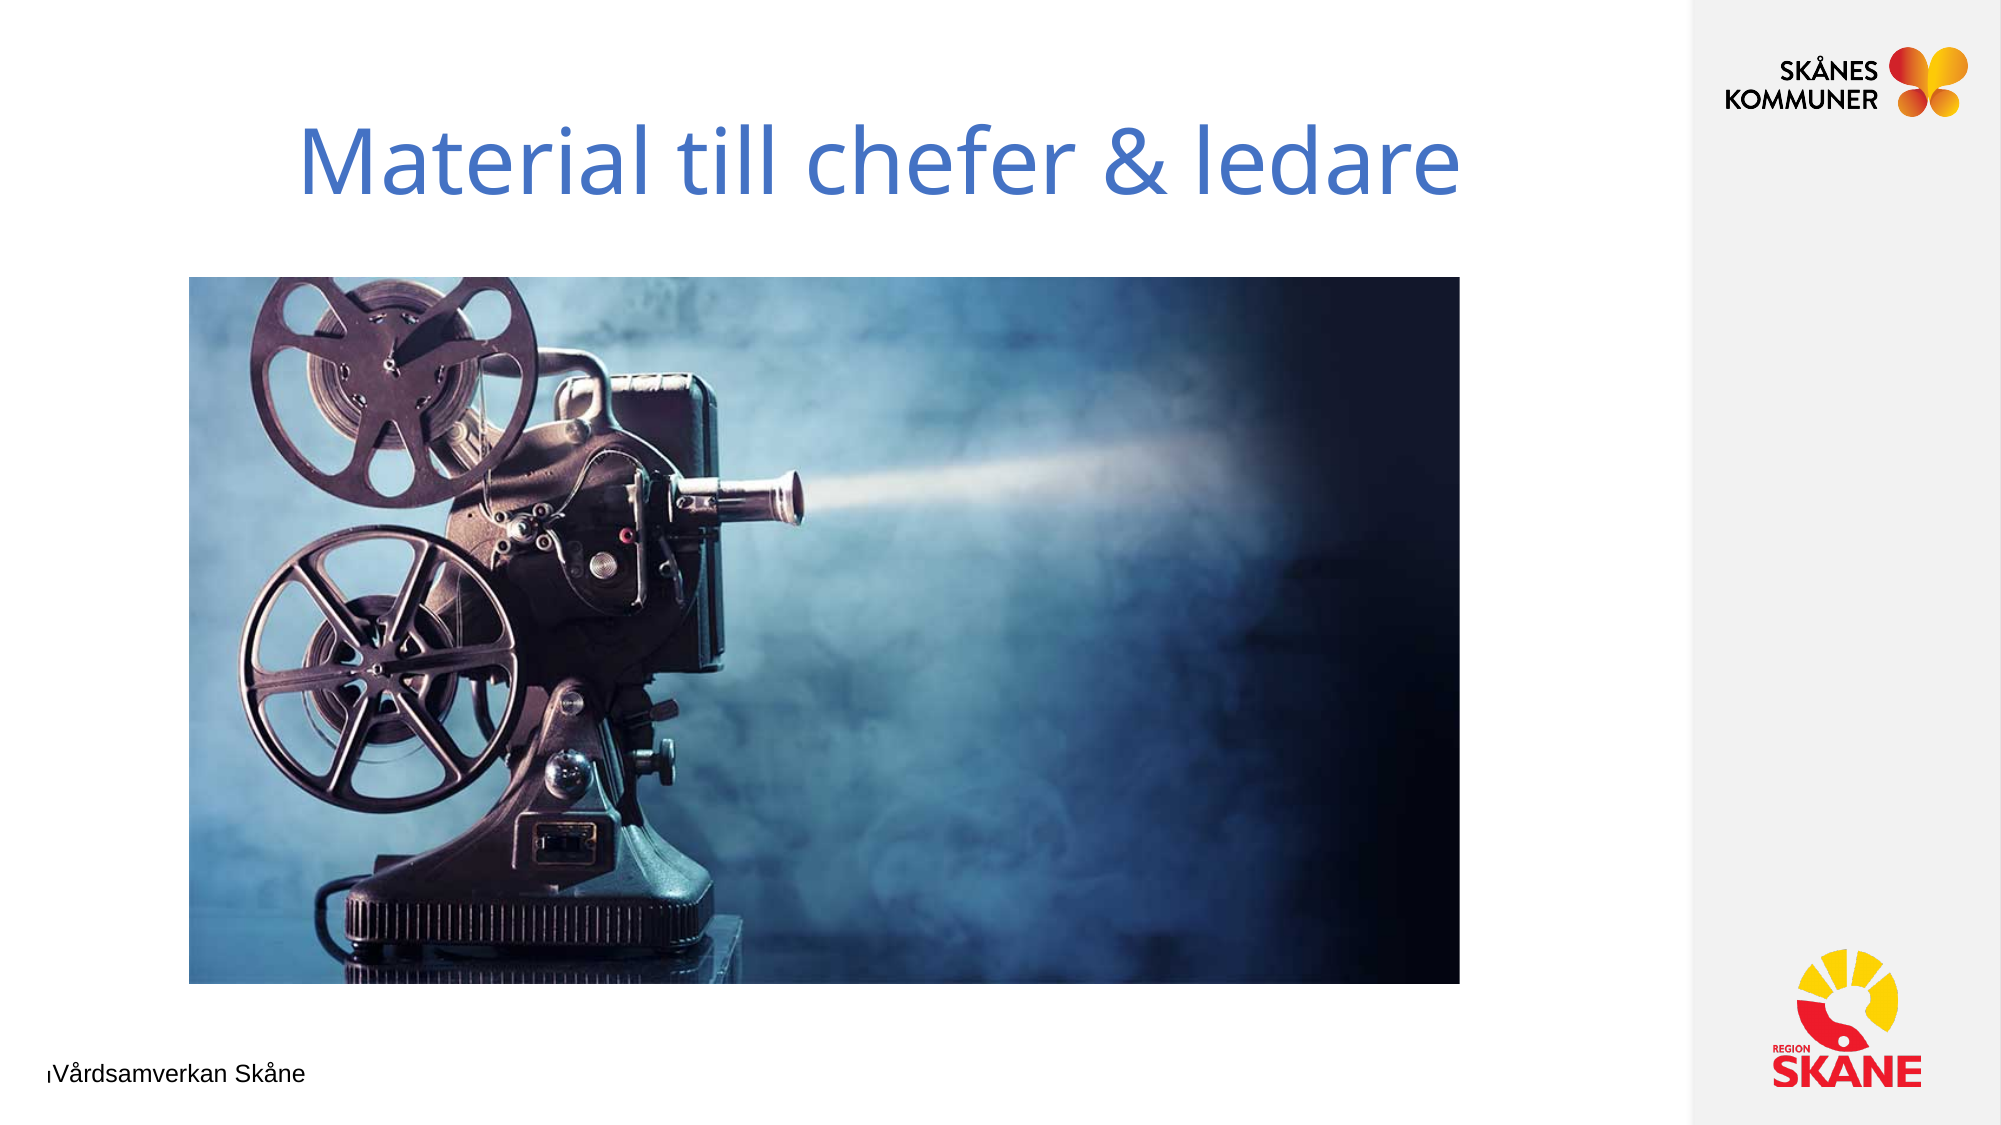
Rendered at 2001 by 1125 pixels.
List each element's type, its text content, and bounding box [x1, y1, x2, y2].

picture [189, 277, 1460, 984]
picture [1726, 47, 1968, 117]
title Material till chefer & ledare [189, 95, 1573, 235]
